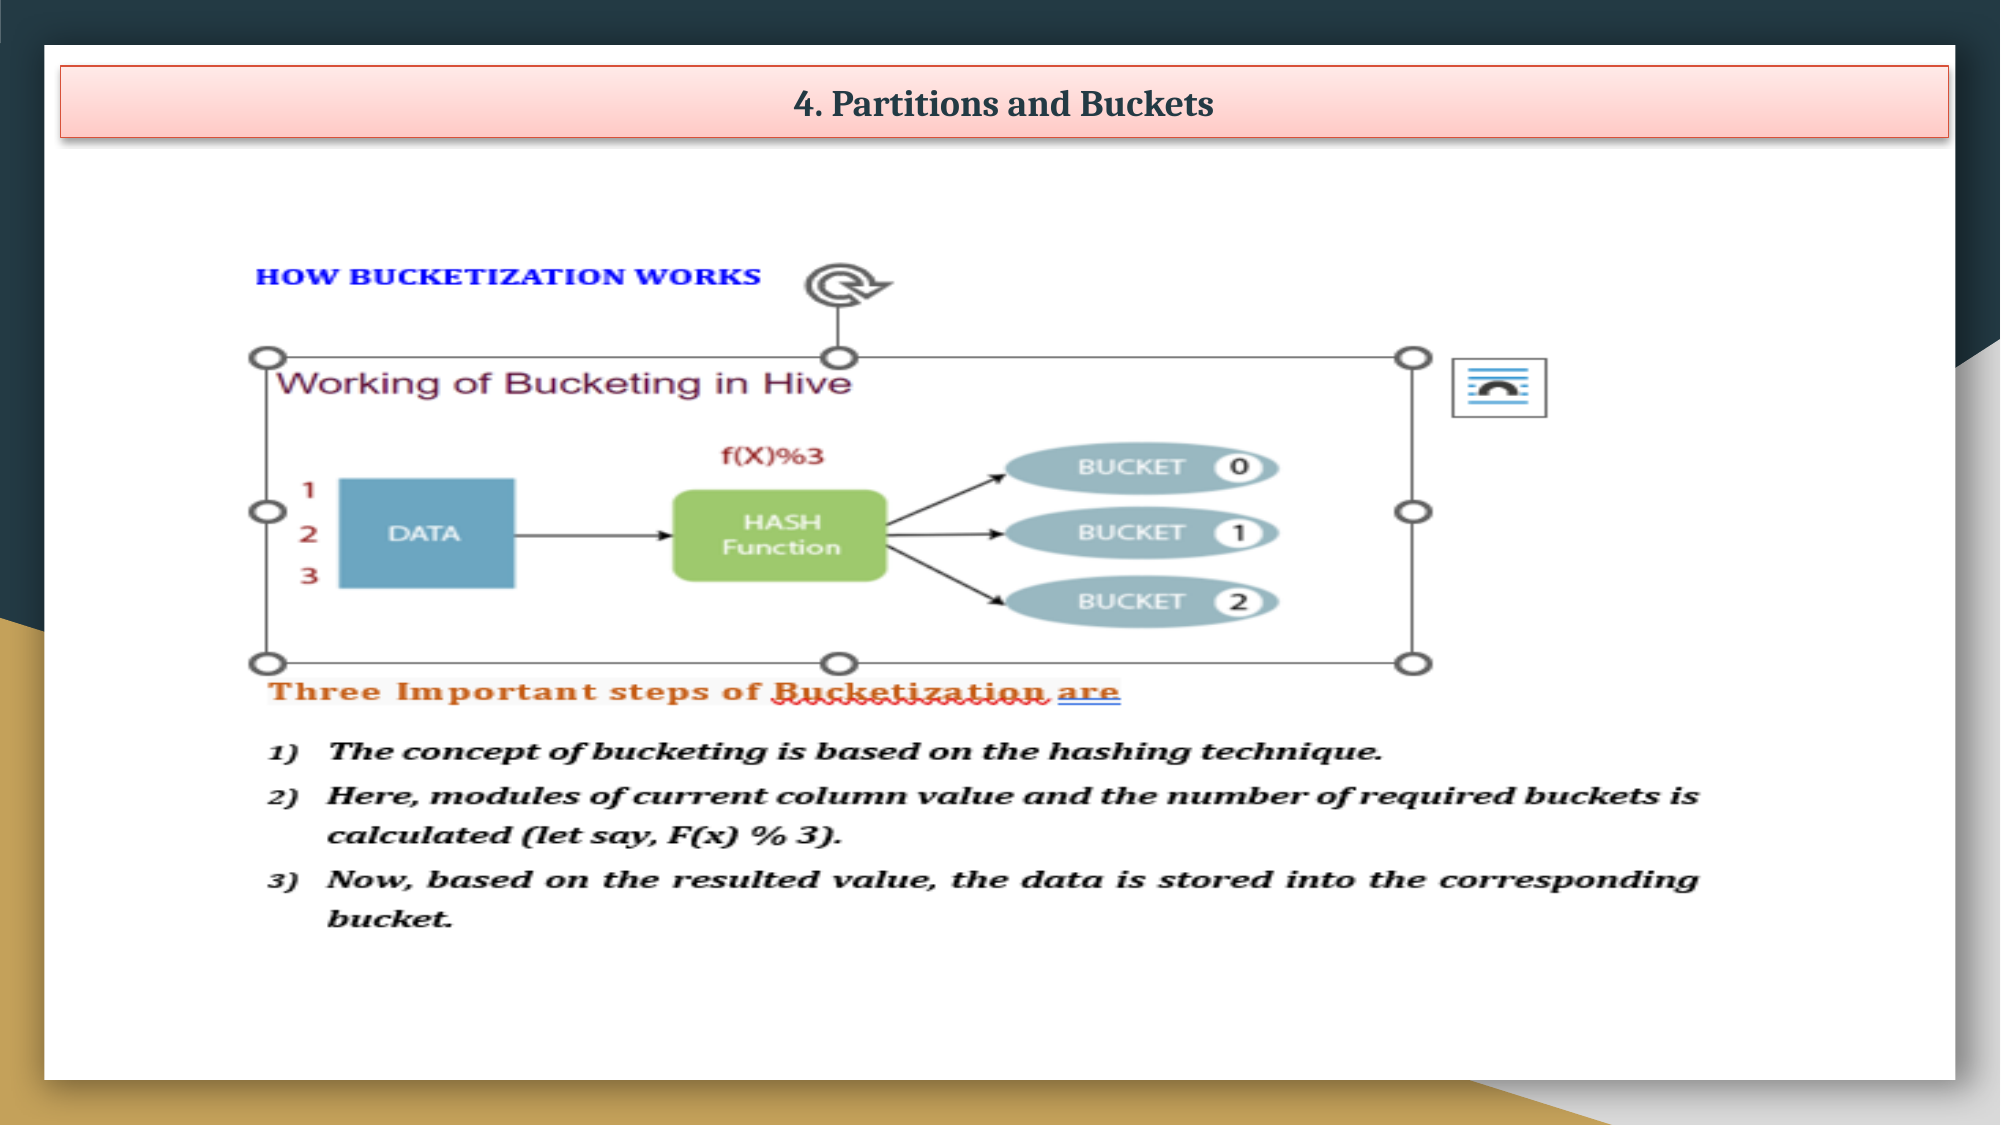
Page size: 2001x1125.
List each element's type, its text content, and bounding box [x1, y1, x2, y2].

text_box 4. Partitions and Buckets [60, 65, 1949, 138]
picture [203, 219, 1809, 977]
